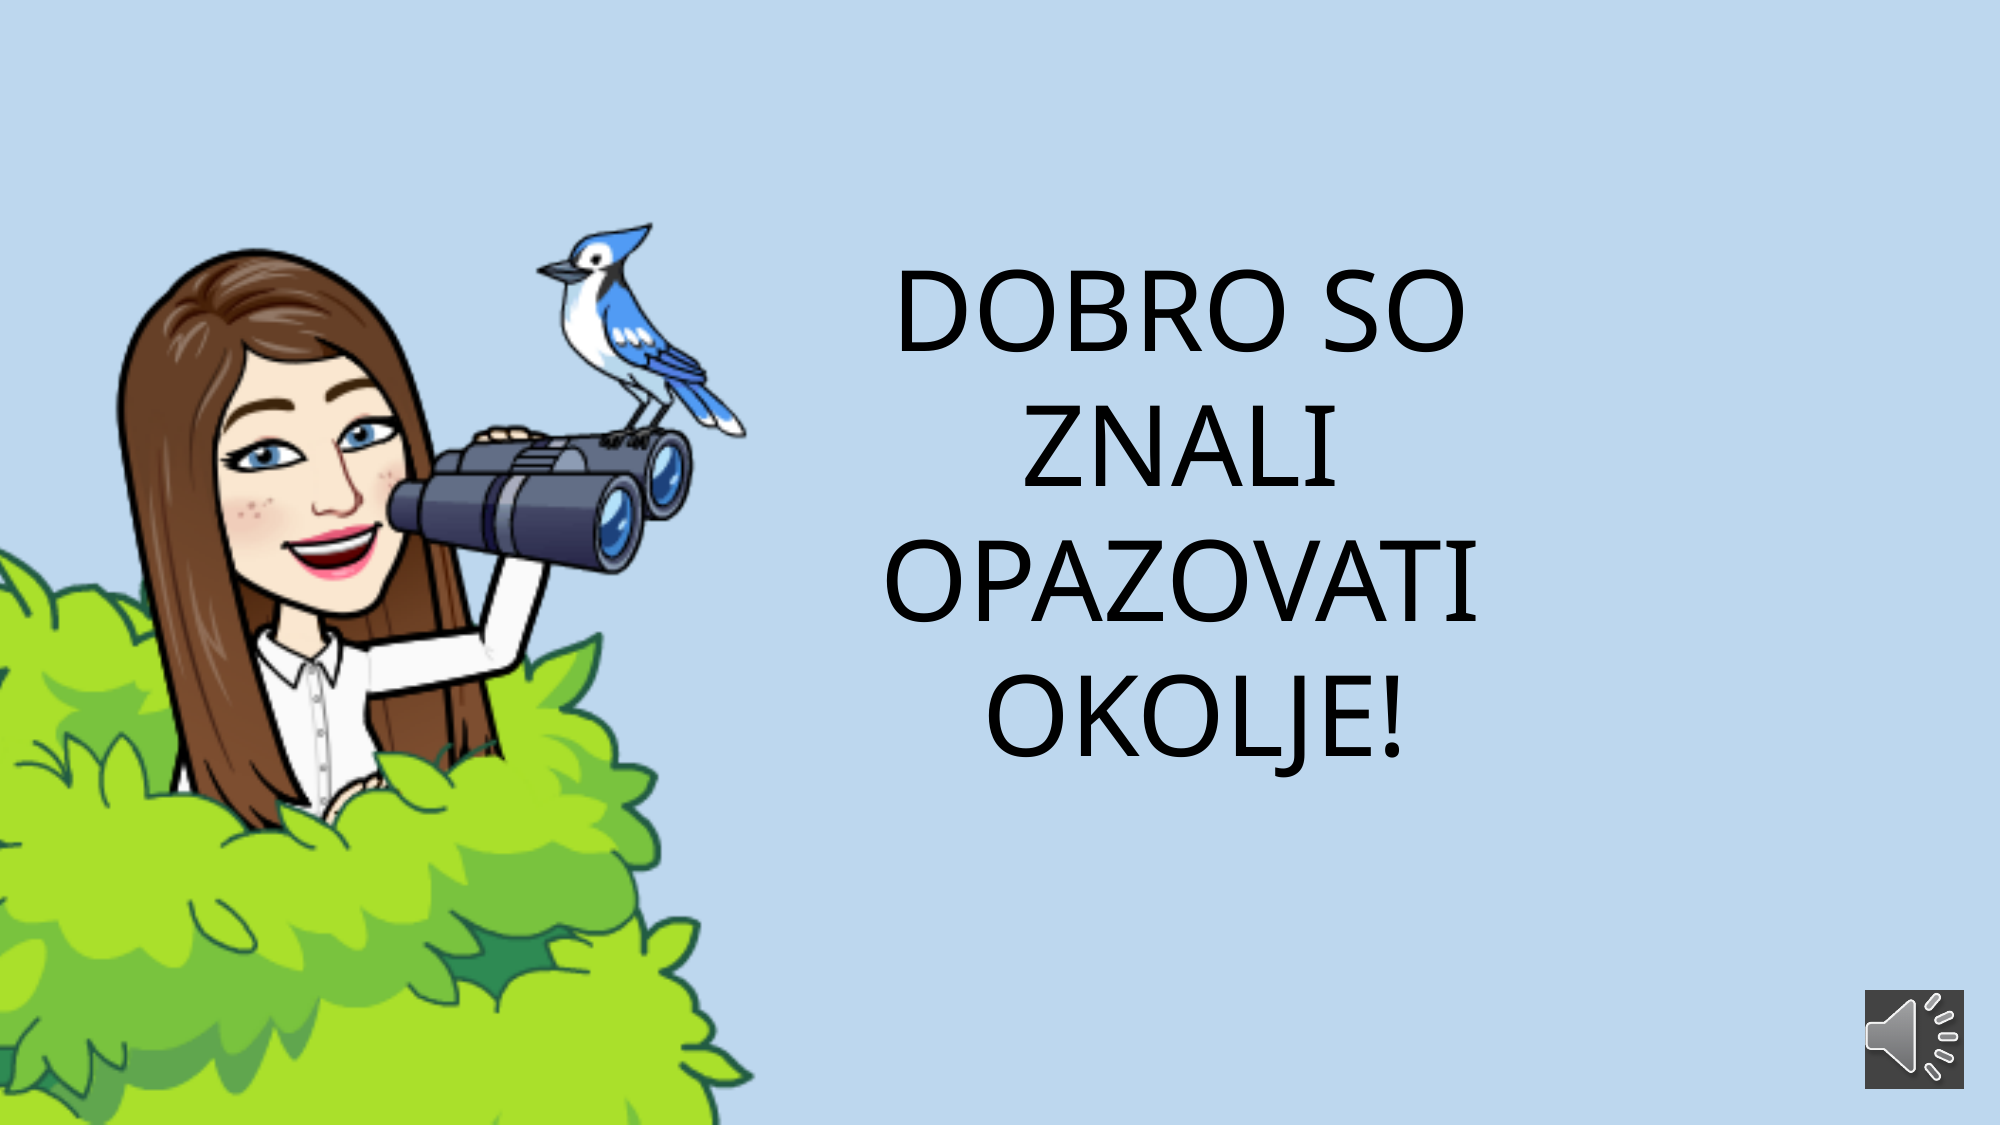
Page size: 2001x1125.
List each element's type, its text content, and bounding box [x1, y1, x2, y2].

text_box DOBRO SO ZNALI OPAZOVATI OKOLJE! [865, 230, 1526, 786]
picture [0, 0, 814, 1125]
picture [1864, 989, 1965, 1090]
